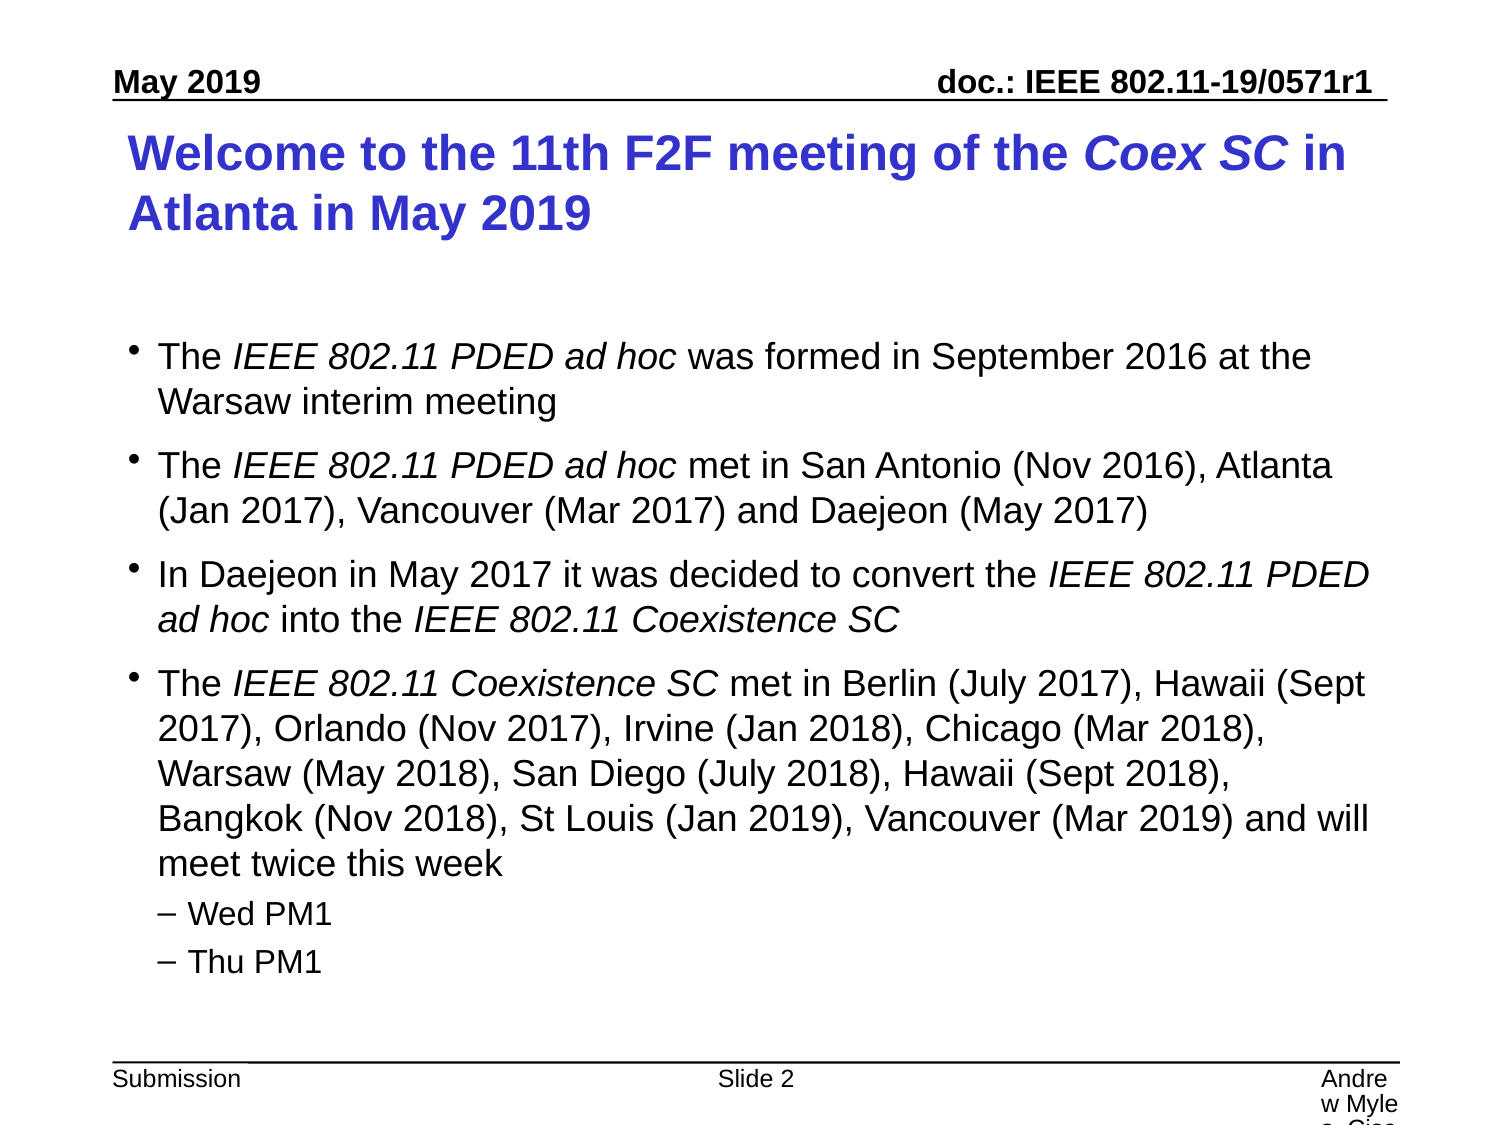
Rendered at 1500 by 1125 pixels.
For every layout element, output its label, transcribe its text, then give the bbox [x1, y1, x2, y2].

slide_number Slide 2 [709, 1061, 803, 1093]
title Welcome to the 11th F2F meeting of the Coex SC in Atlanta in May 2019 [112, 112, 1413, 288]
footer Andrew Myles, Cisco [1320, 1061, 1402, 1093]
list The IEEE 802.11 PDED ad hoc was formed in September 2016 at the Warsaw interim meeting The IEEE 802.11 PDED ad hoc met in San Antonio (Nov 2016), Atlanta (Jan 2017), Vancouver (Mar 2017) and Daejeon (May 2017) In Daejeon in May 2017 it was decided to convert the IEEE 802.11 PDED ad hoc into the IEEE 802.11 Coexistence SC The IEEE 802.11 Coexistence SC met in Berlin (July 2017), Hawaii (Sept 2017), Orlando (Nov 2017), Irvine (Jan 2018), Chicago (Mar 2018), Warsaw (May 2018), San Diego (July 2018), Hawaii (Sept 2018), Bangkok (Nov 2018), St Louis (Jan 2019), Vancouver (Mar 2019) and will meet twice this week Wed PM1 Thu PM1 [112, 324, 1388, 1000]
